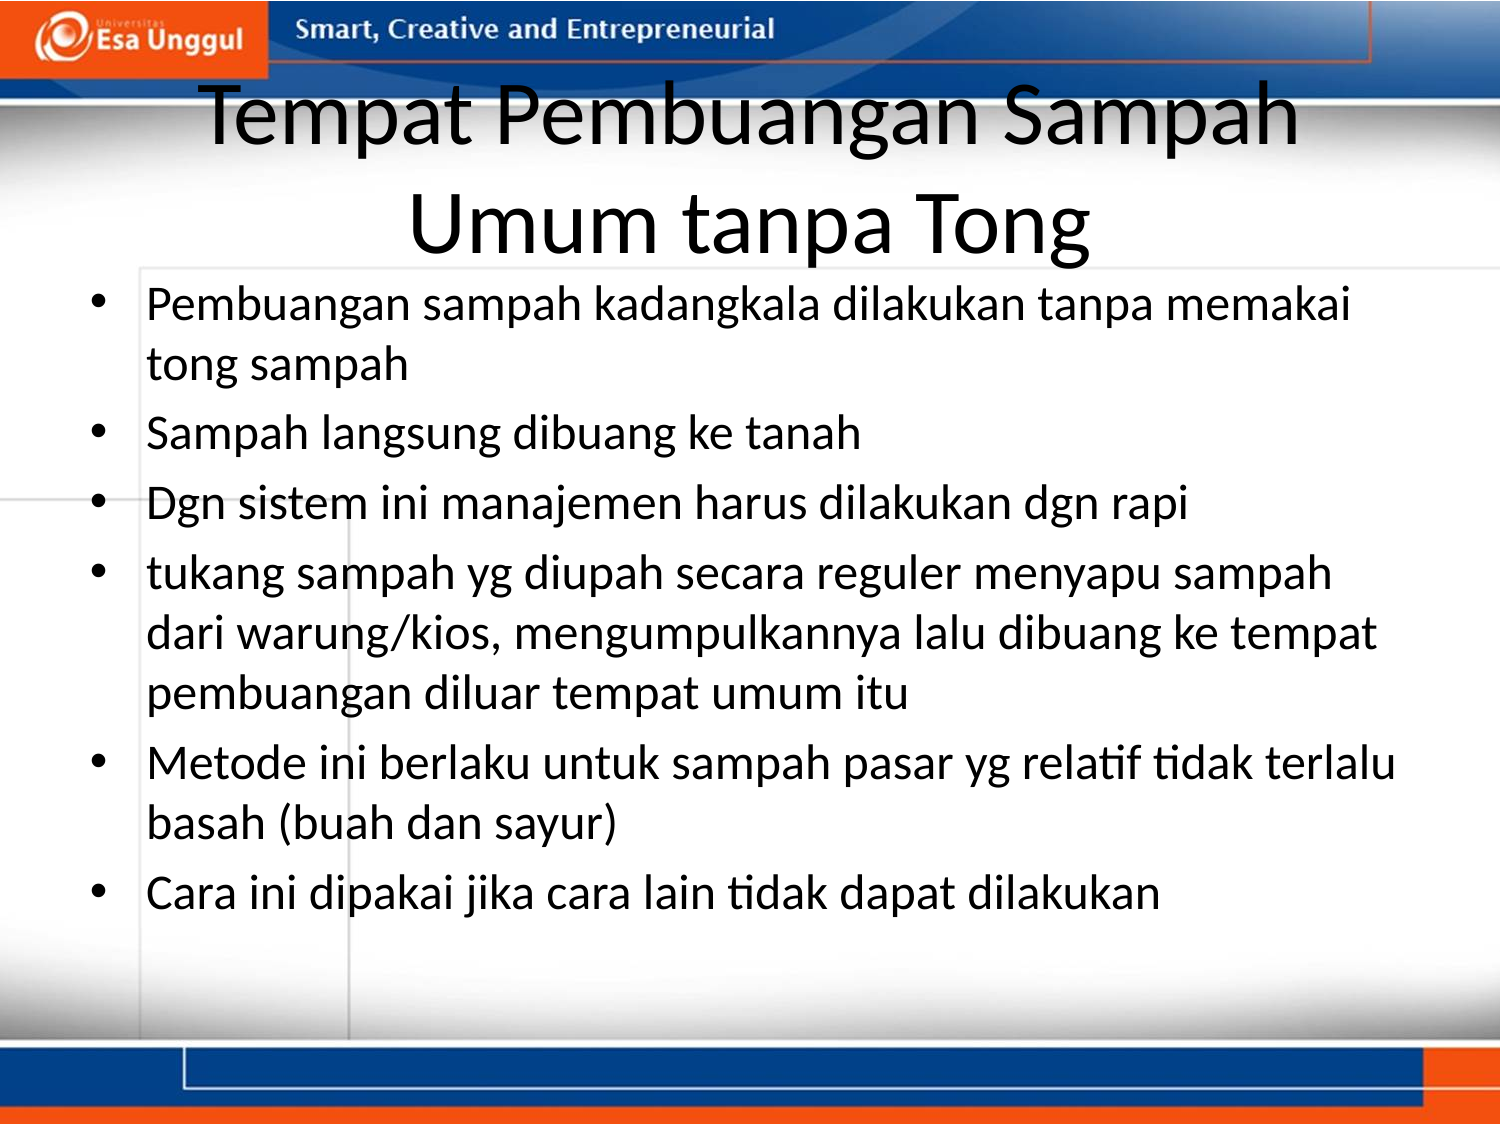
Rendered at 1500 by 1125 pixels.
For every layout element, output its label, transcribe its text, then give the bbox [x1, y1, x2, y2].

list Pembuangan sampah kadangkala dilakukan tanpa memakai tong sampah Sampah langsung dibuang ke tanah Dgn sistem ini manajemen harus dilakukan dgn rapi tukang sampah yg diupah secara reguler menyapu sampah dari warung/kios, mengumpulkannya lalu dibuang ke tempat pembuangan diluar tempat umum itu Metode ini berlaku untuk sampah pasar yg relatif tidak terlalu basah (buah dan sayur) Cara ini dipakai jika cara lain tidak dapat dilakukan [75, 262, 1425, 1005]
title Tempat Pembuangan Sampah Umum tanpa Tong [75, 45, 1425, 233]
picture [0, 1, 1500, 1124]
